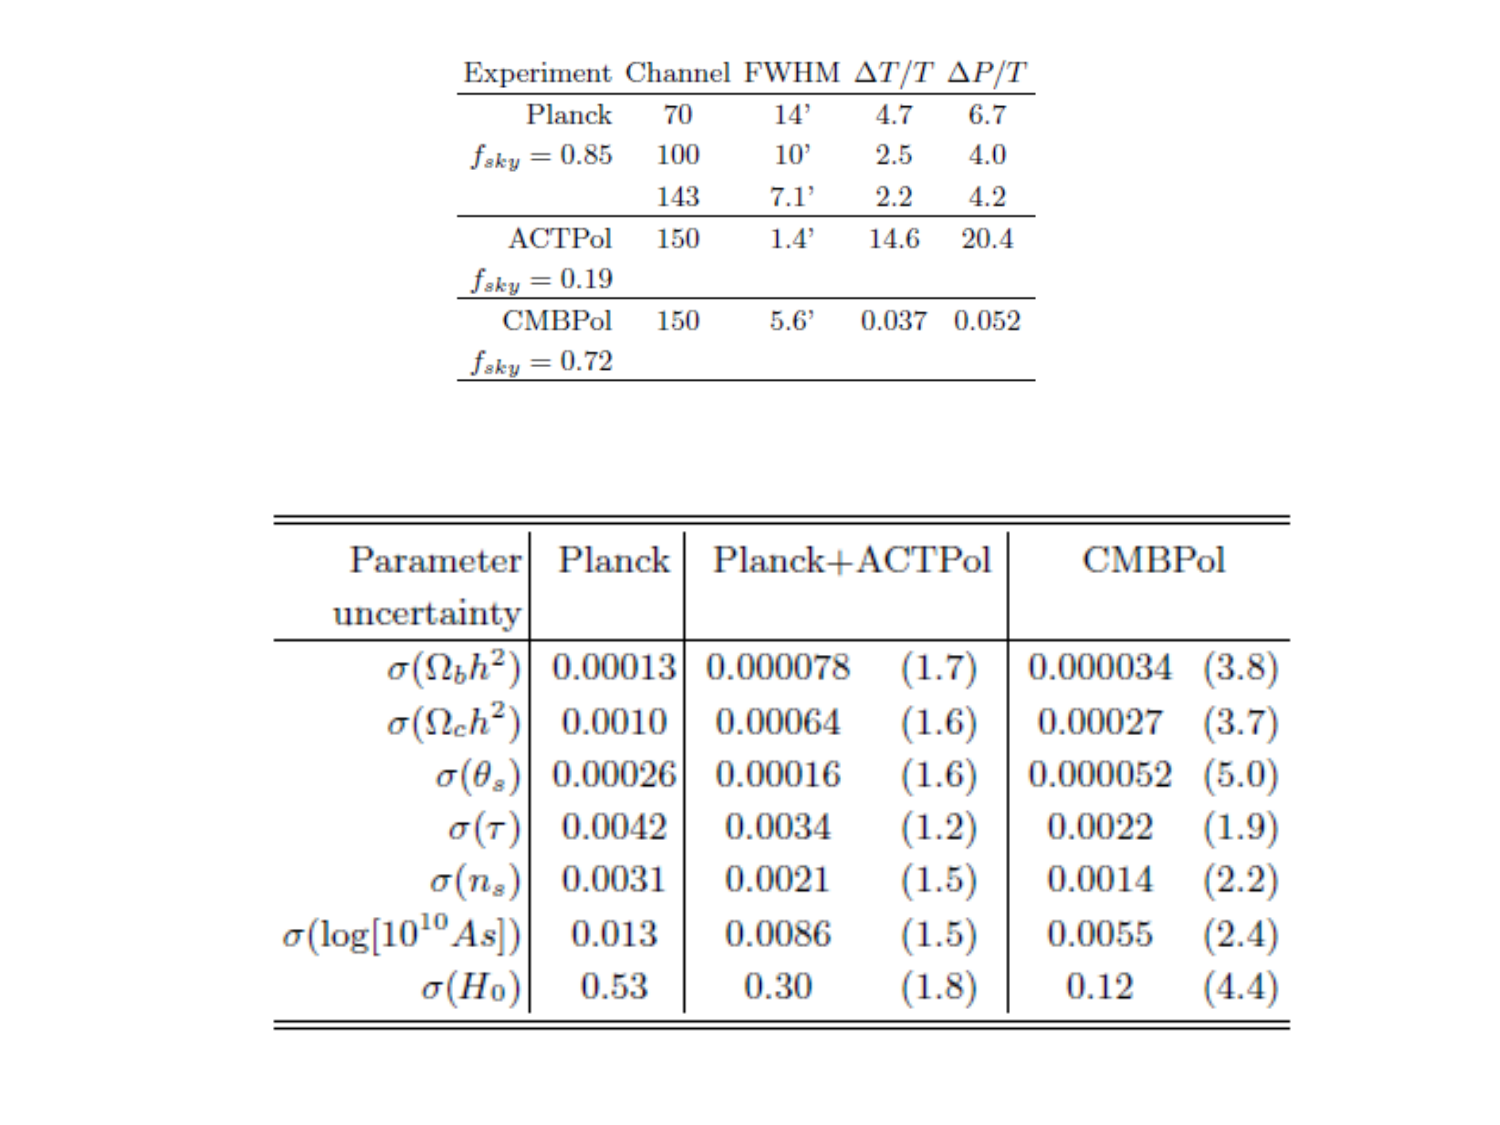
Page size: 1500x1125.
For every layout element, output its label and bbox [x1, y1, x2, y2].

picture [421, 34, 1067, 398]
picture [234, 491, 1337, 1059]
